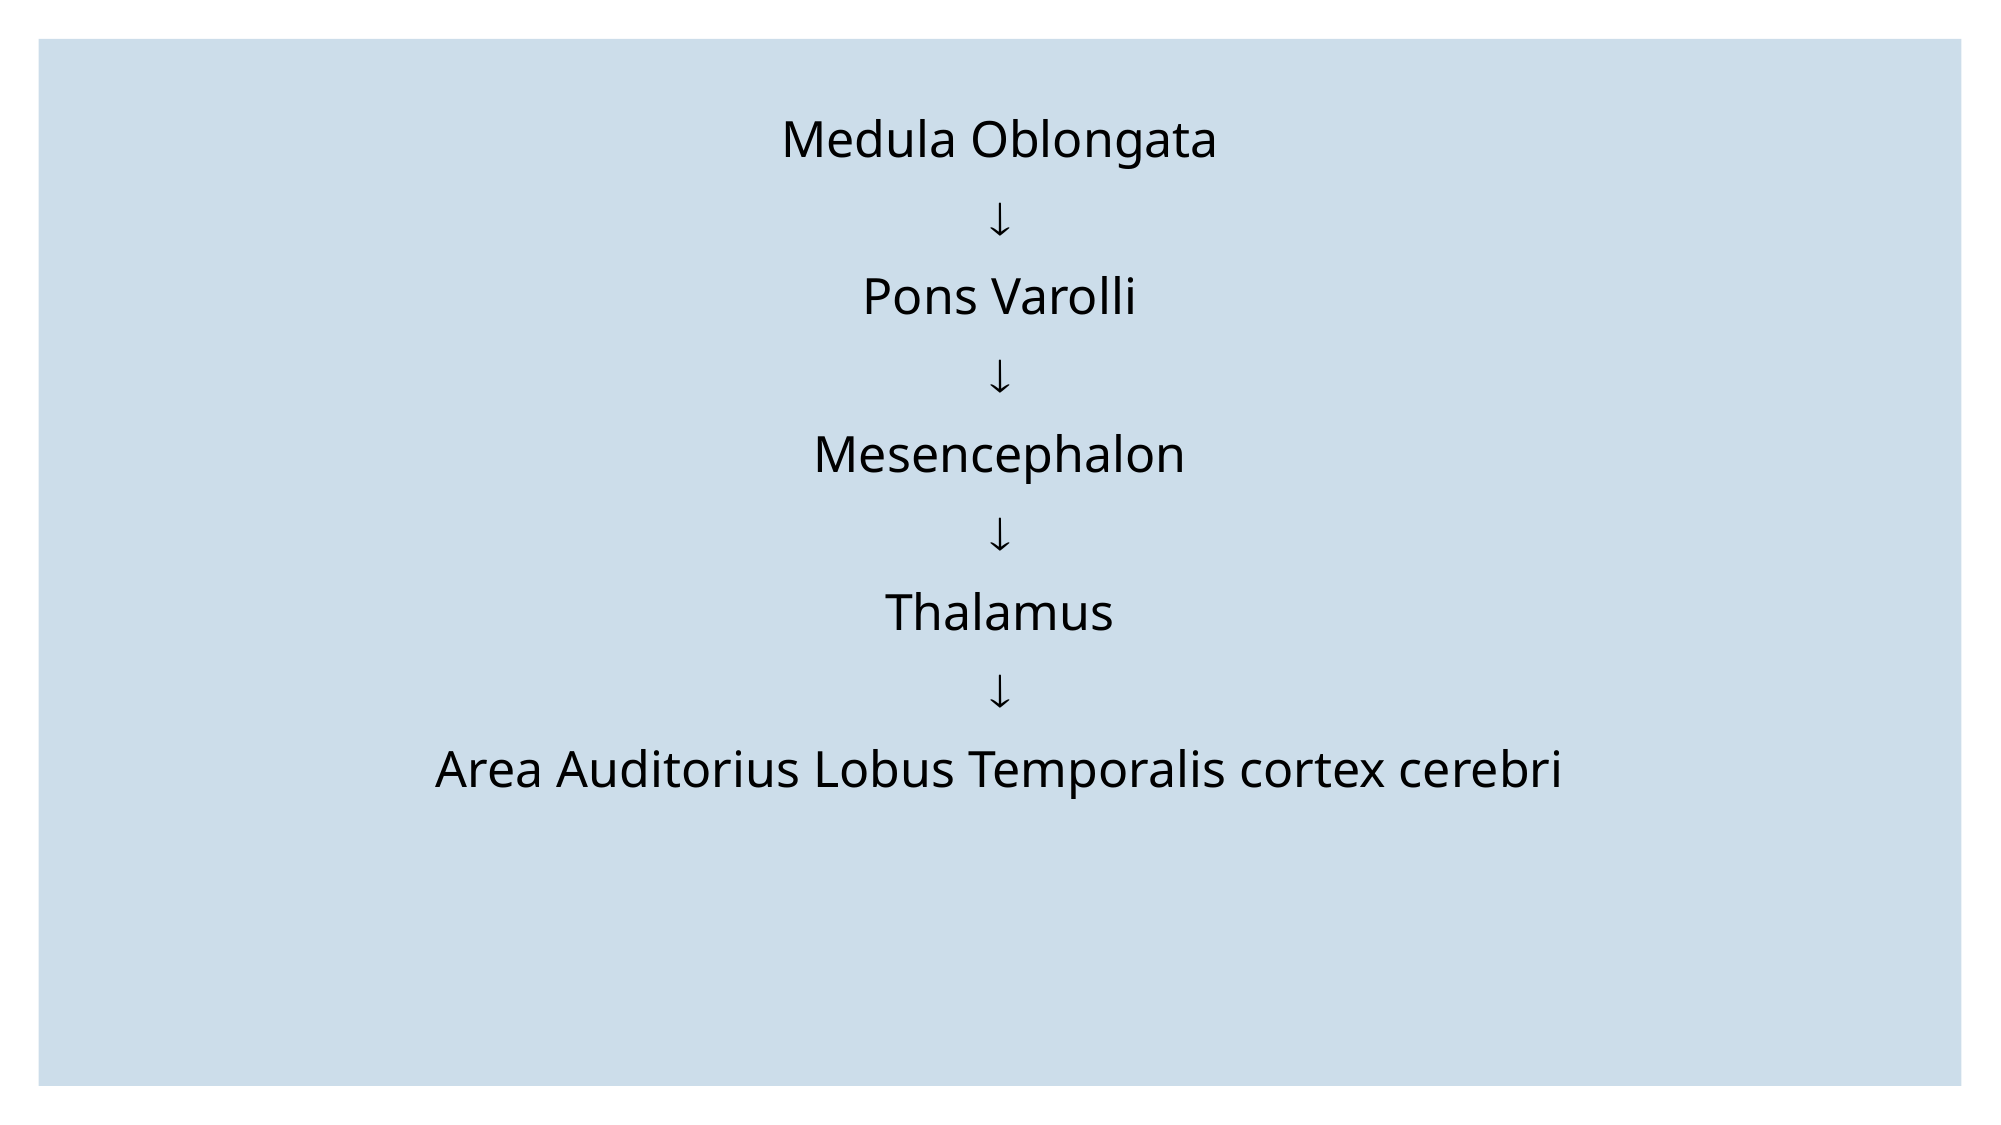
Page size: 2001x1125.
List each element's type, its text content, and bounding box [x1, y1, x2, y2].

list Medula Oblongata  Pons Varolli  Mesencephalon  Thalamus  Area Auditorius Lobus Temporalis cortex cerebri [324, 99, 1675, 1006]
